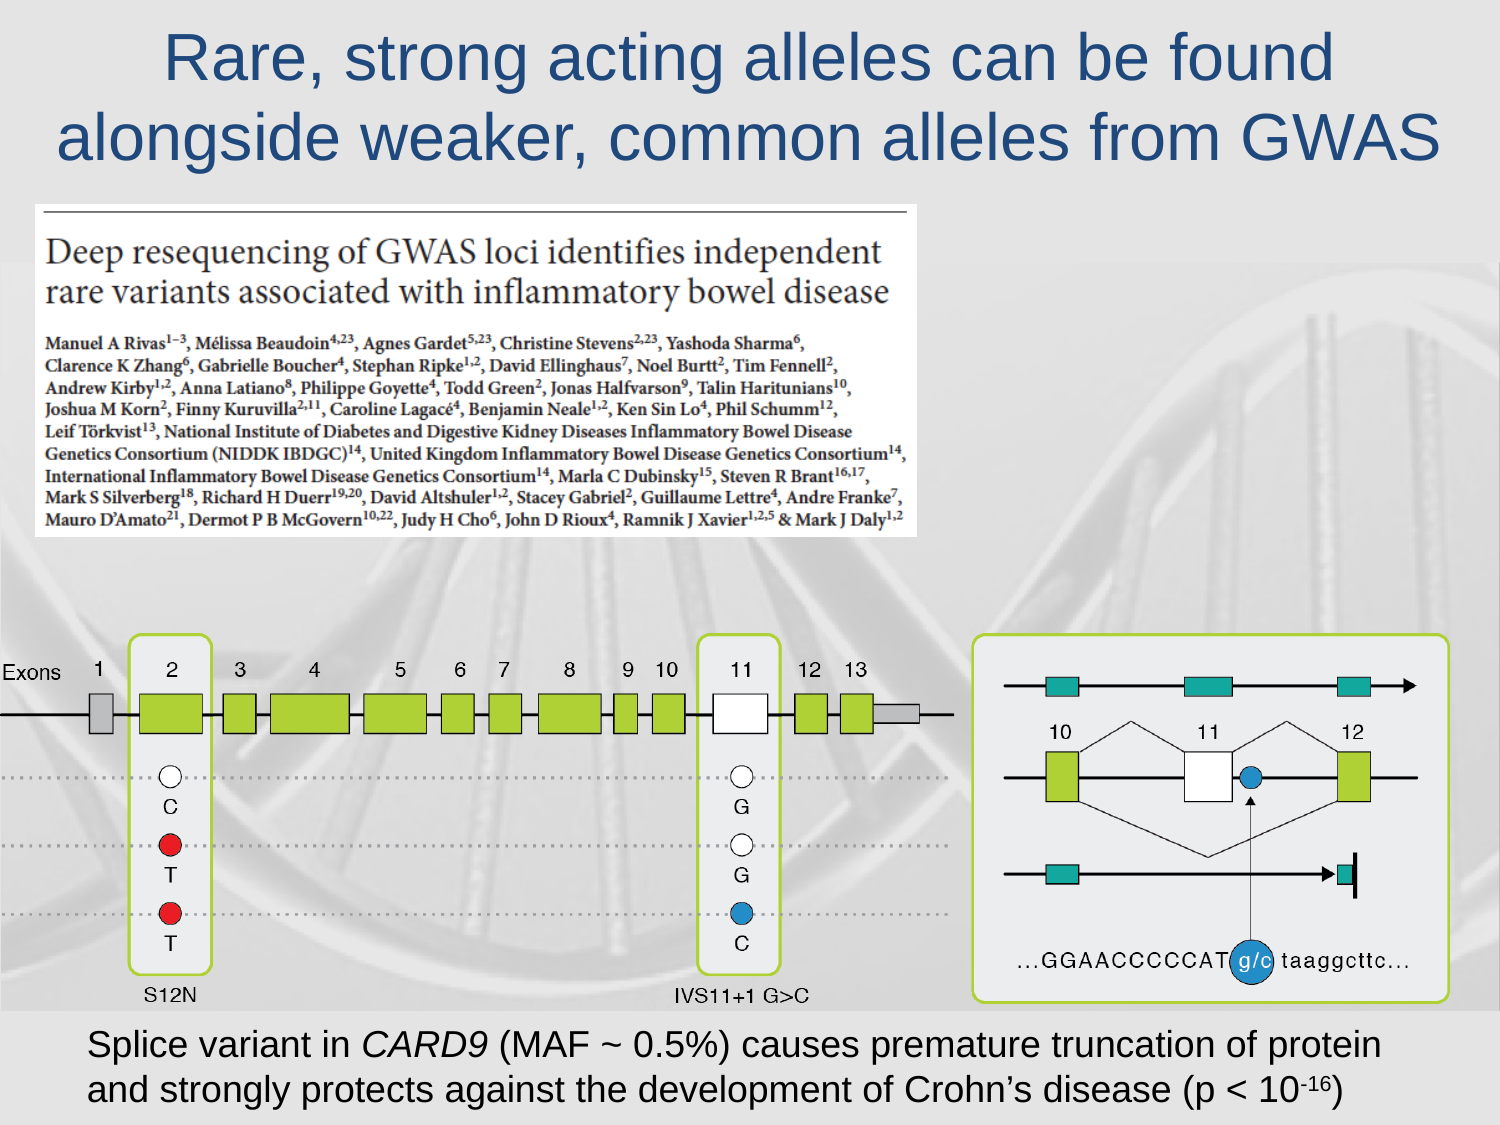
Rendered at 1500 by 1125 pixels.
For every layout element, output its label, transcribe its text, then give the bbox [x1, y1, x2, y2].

text_box Splice variant in CARD9 (MAF ~ 0.5%) causes premature truncation of protein and strongly protects against the development of Crohn’s disease (p < 10-16) [72, 1021, 1408, 1118]
picture [35, 203, 917, 538]
picture [0, 633, 1451, 1013]
title Rare, strong acting alleles can be found alongside weaker, common alleles from GWAS [0, 0, 1500, 188]
